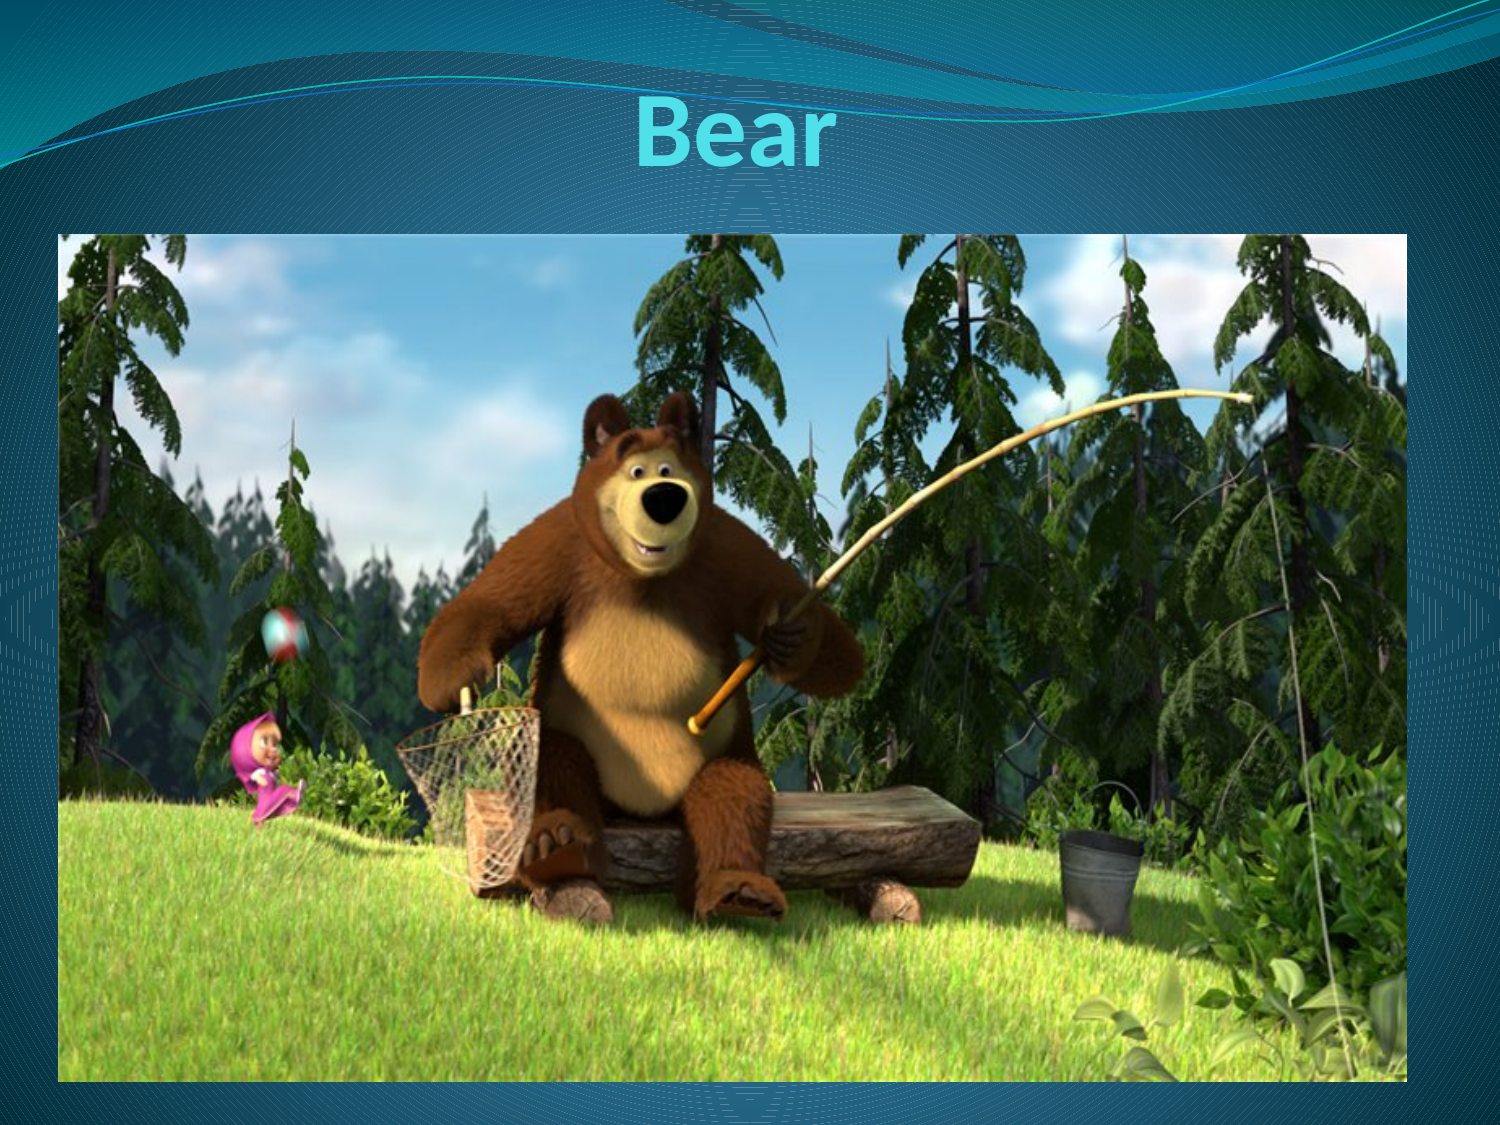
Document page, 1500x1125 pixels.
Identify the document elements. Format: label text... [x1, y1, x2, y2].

title Bear [93, 58, 1382, 188]
picture [58, 234, 1407, 1082]
